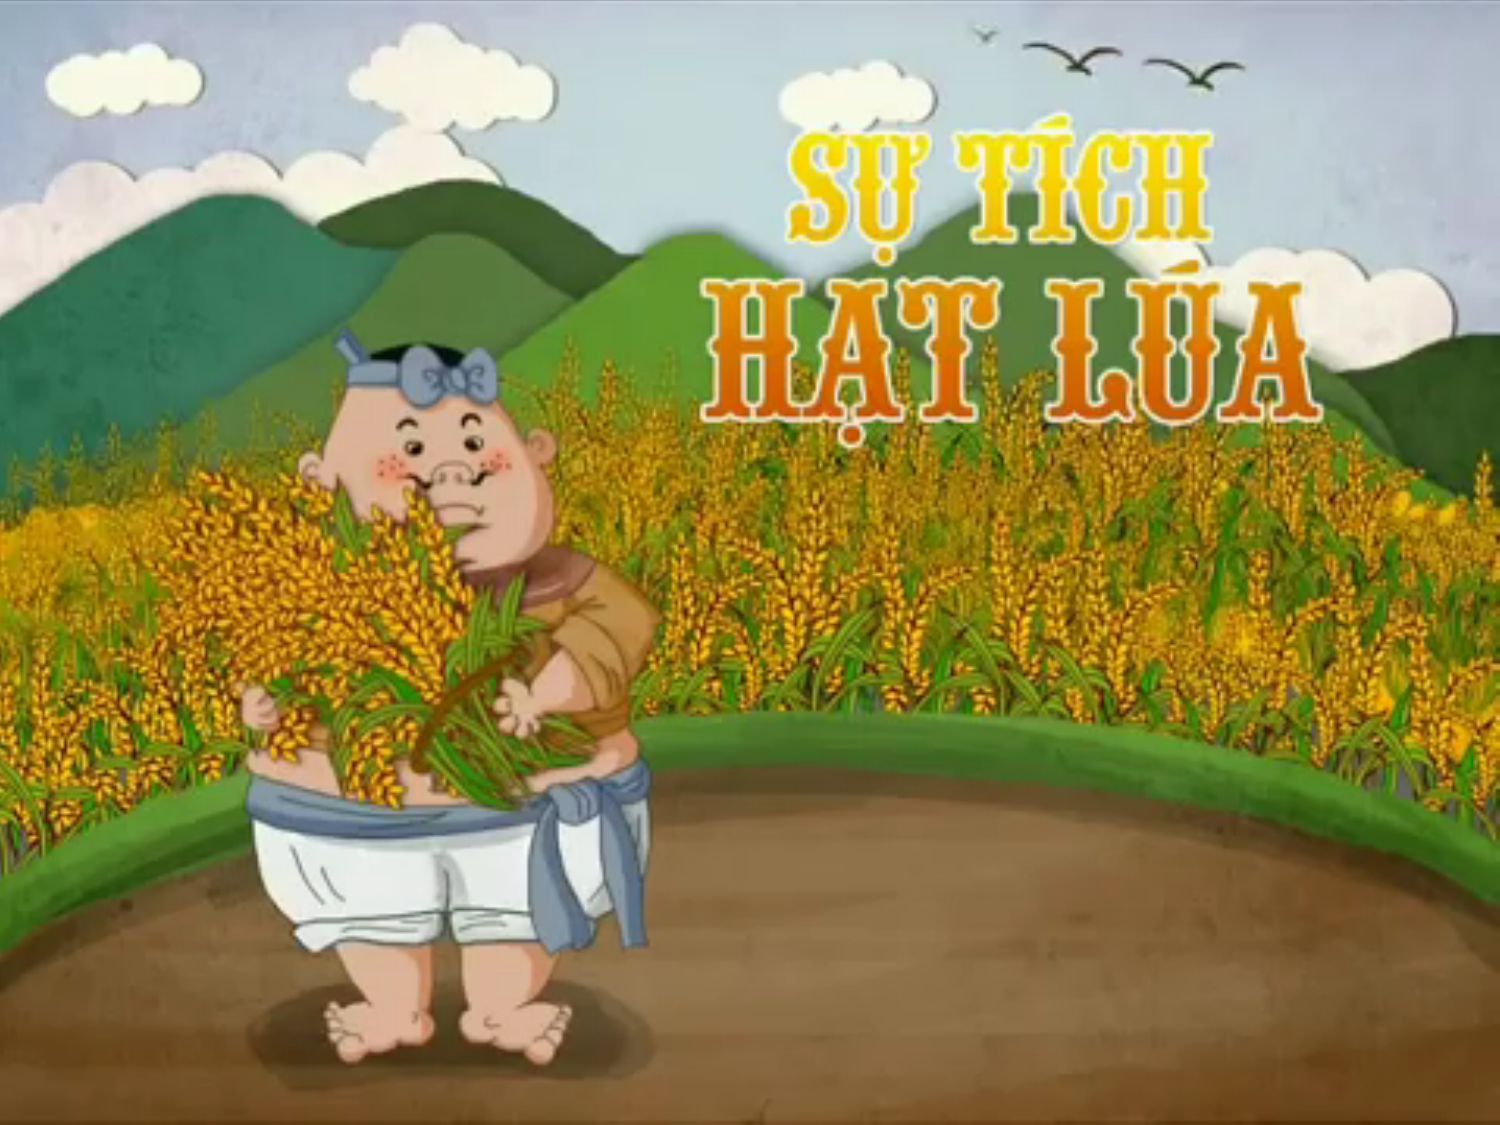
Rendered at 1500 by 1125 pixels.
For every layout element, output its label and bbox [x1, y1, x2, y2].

text_box [0, 0, 1500, 1125]
